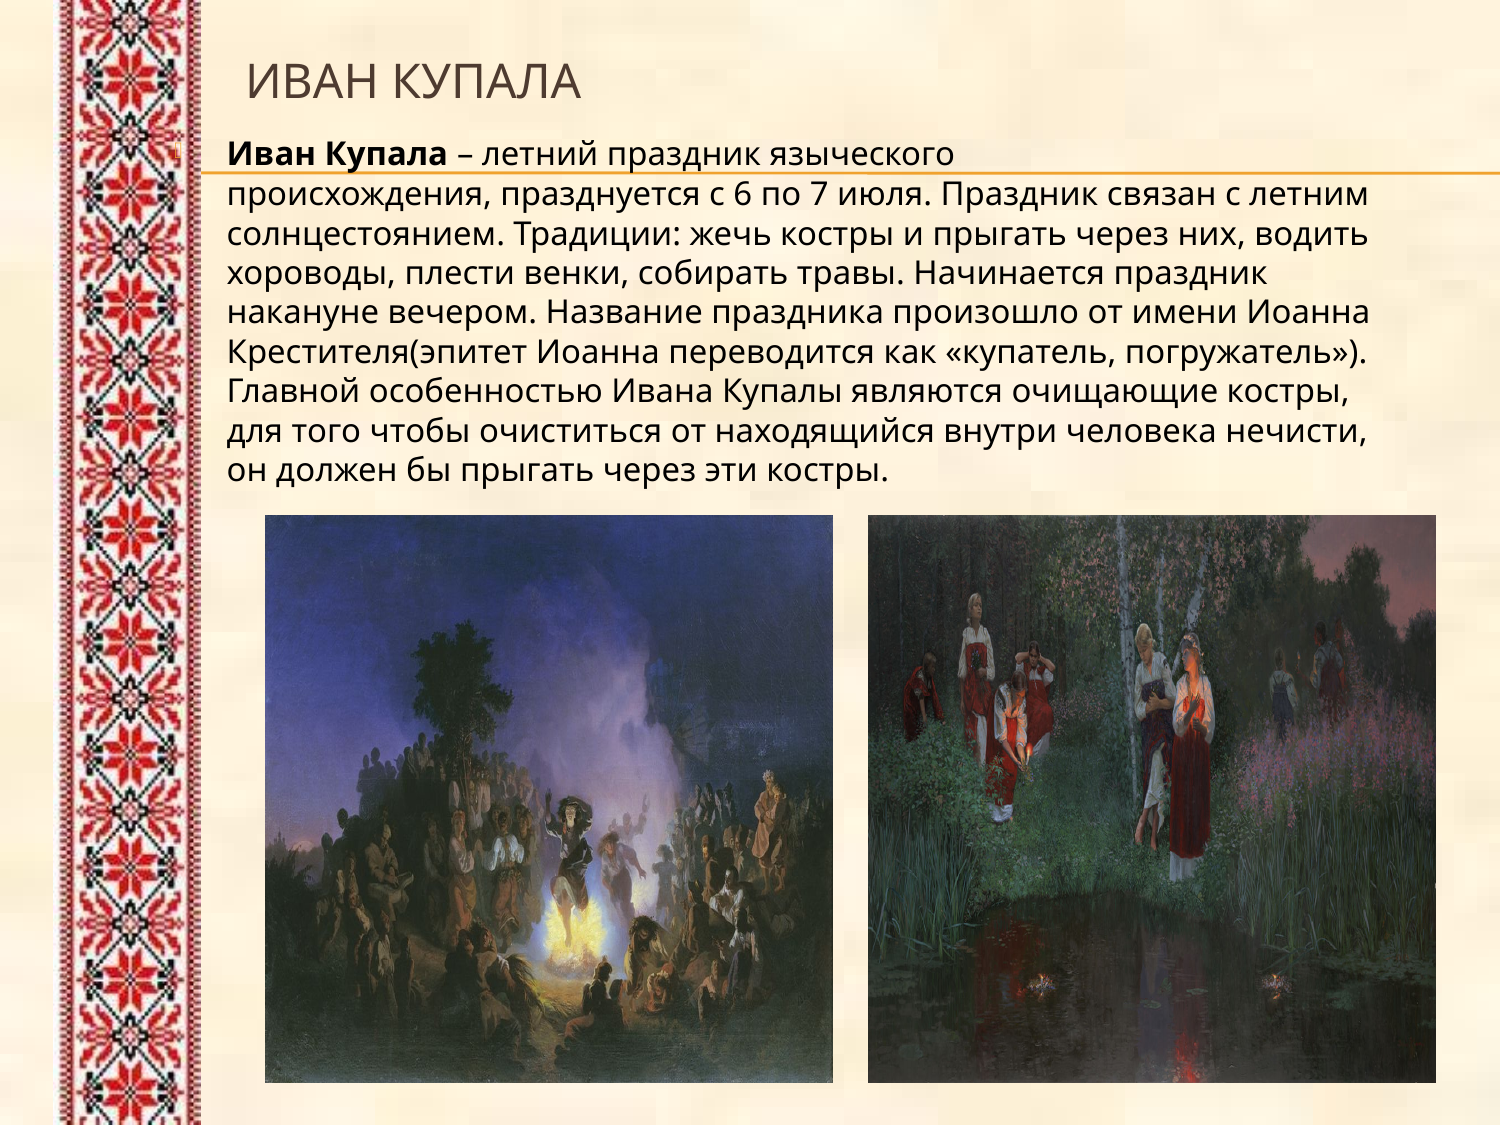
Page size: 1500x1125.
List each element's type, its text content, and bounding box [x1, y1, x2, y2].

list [265, 514, 833, 1083]
picture [0, 0, 1500, 1125]
title Иван купала [230, 42, 1436, 173]
text_box Иван Купала – летний праздник языческого происхождения, празднуется с 6 по 7 июля. Праздник связан с летним солнцестоянием. Традиции: жечь костры и прыгать через них, водить хороводы, плести венки, собирать травы. Начинается праздник накануне вечером. Название праздника произошло от имени Иоанна Крестителя(эпитет Иоанна переводится как «купатель, погружатель»). Главной особенностью Ивана Купалы являются очищающие костры, для того чтобы очиститься от находящийся внутри человека нечисти, он должен бы прыгать через эти костры. [210, 125, 1400, 657]
picture [202, 175, 1500, 1125]
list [867, 514, 1436, 1083]
